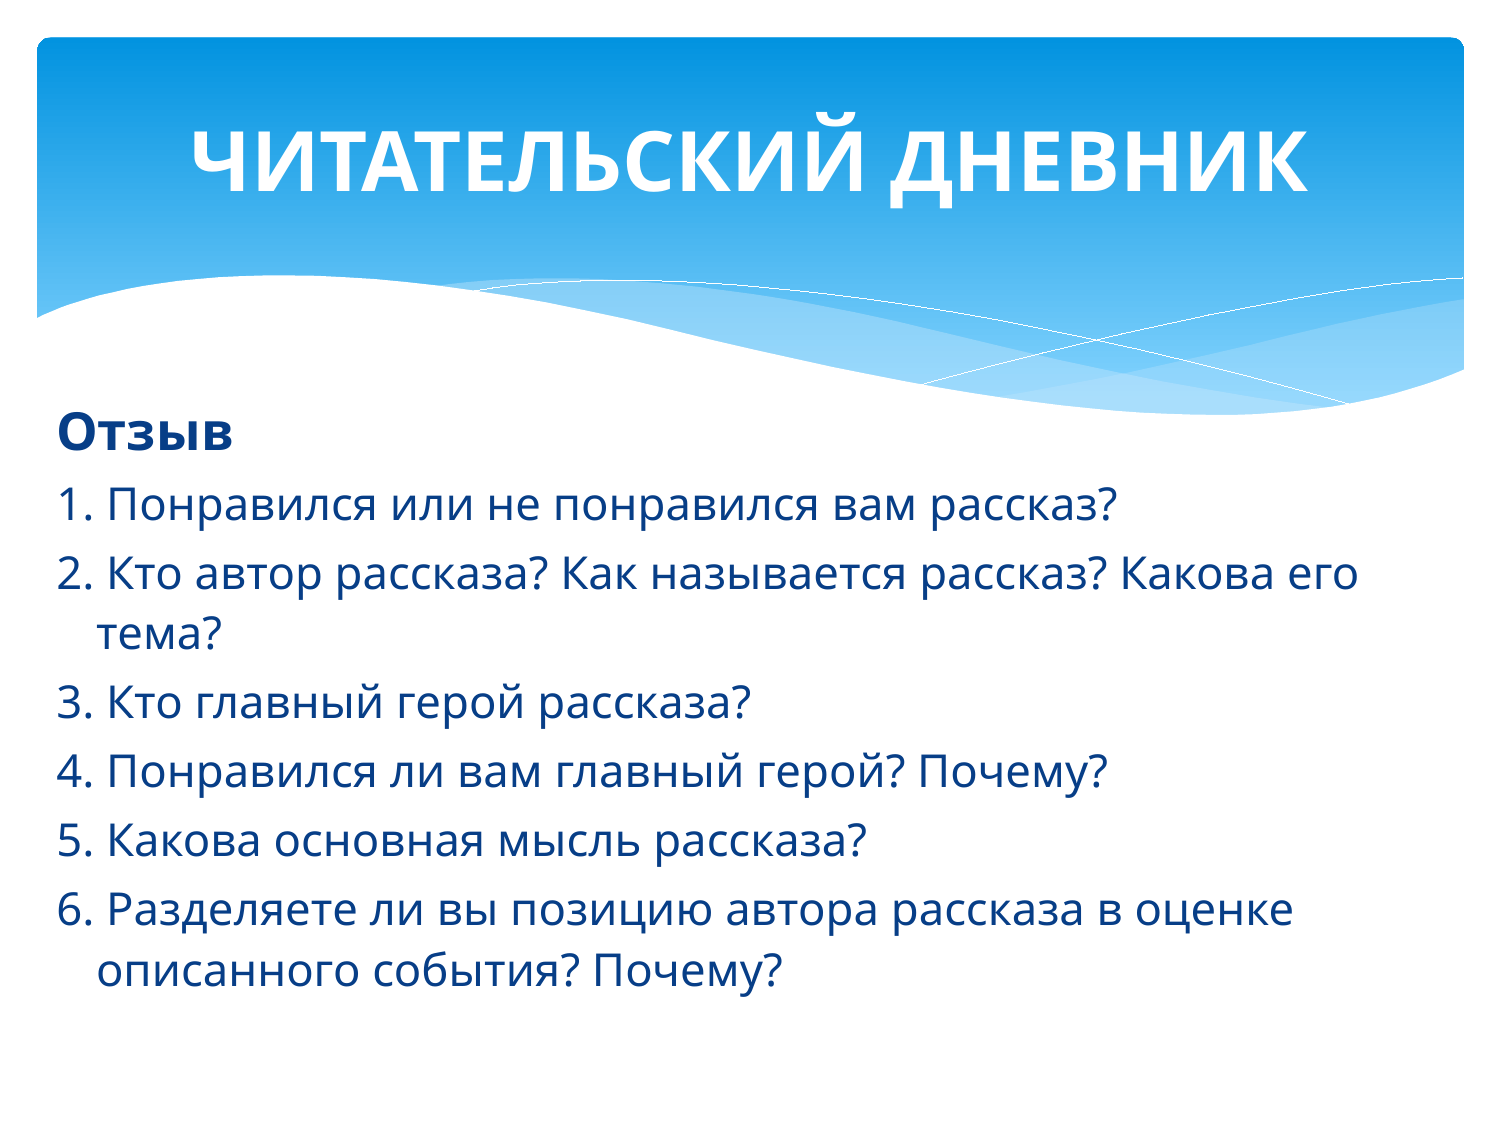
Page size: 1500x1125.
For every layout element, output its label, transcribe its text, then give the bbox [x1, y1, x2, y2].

list Отзыв 1. Понравился или не понравился вам рассказ? 2. Кто автор рассказа? Как называется рассказ? Какова его тема? 3. Кто главный герой рассказа? 4. Понравился ли вам главный герой? Почему? 5. Какова основная мысль рассказа? 6. Разделяете ли вы позицию автора рассказа в оценке описанного события? Почему? [41, 184, 1459, 1005]
title ЧИТАТЕЛЬСКИЙ ДНЕВНИК [75, 55, 1425, 261]
